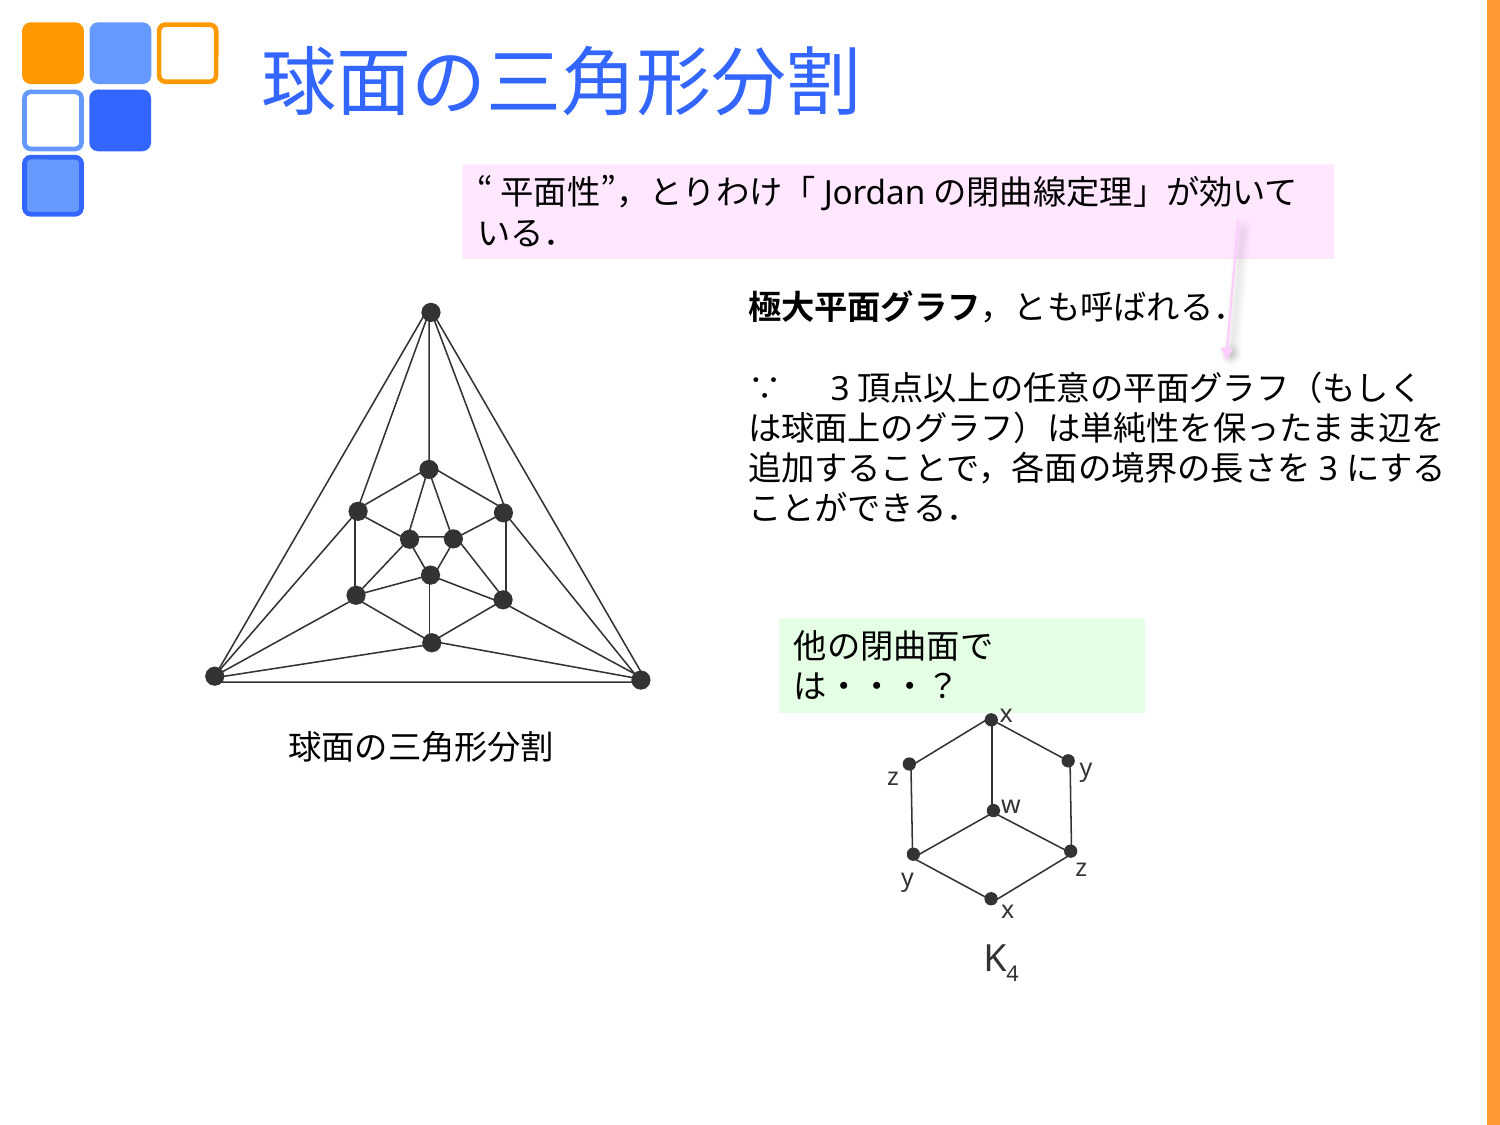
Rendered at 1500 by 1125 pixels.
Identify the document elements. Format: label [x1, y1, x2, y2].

text_box [246, 26, 1466, 133]
text_box [273, 718, 603, 774]
text_box [778, 617, 1146, 988]
text_box [204, 164, 1466, 691]
